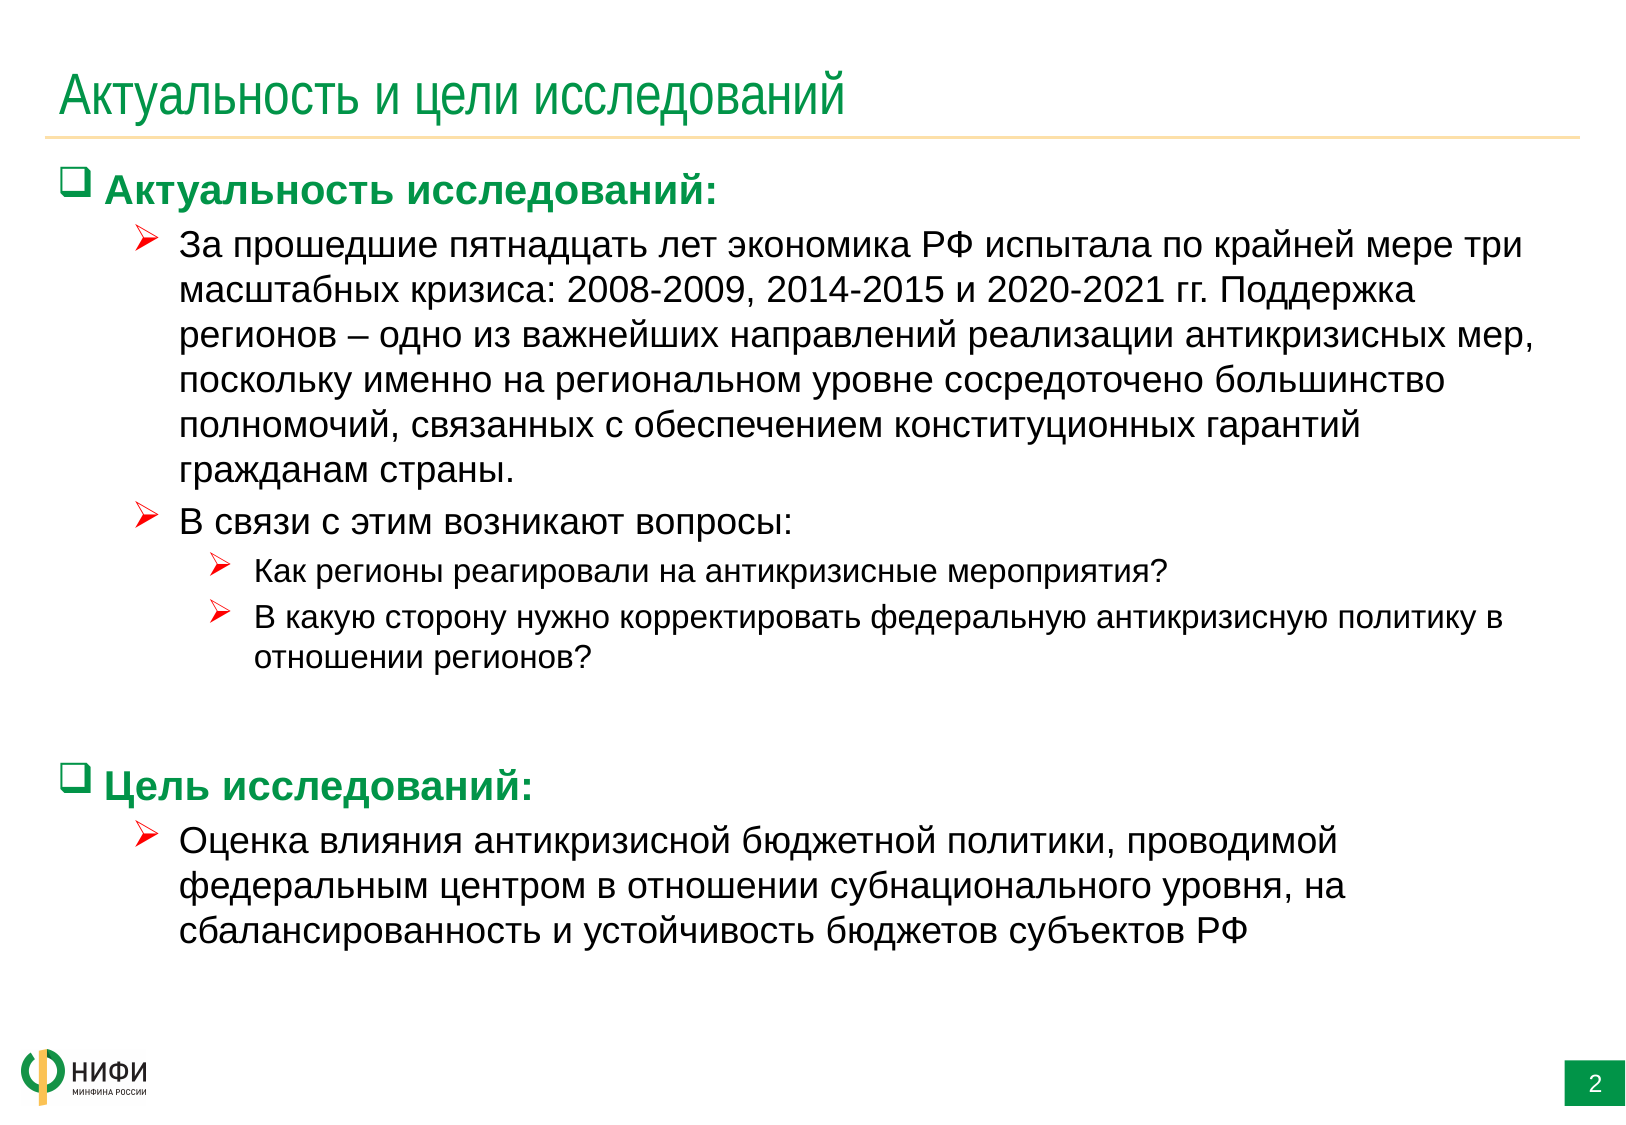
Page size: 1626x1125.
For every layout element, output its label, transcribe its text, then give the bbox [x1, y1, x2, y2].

picture [21, 1049, 146, 1106]
slide_number 2 [1564, 1060, 1625, 1106]
list Актуальность исследований: За прошедшие пятнадцать лет экономика РФ испытала по крайней мере три масштабных кризиса: 2008-2009, 2014-2015 и 2020-2021 гг. Поддержка регионов – одно из важнейших направлений реализации антикризисных мер, поскольку именно на региональном уровне сосредоточено большинство полномочий, связанных с обеспечением конституционных гарантий гражданам страны. В связи с этим возникают вопросы: Как регионы реагировали на антикризисные мероприятия? В какую сторону нужно корректировать федеральную антикризисную политику в отношении регионов? Цель исследований: Оценка влияния антикризисной бюджетной политики, проводимой федеральным центром в отношении субнационального уровня, на сбалансированность и устойчивость бюджетов субъектов РФ [42, 154, 1578, 1047]
title Актуальность и цели исследований [44, 45, 1581, 138]
